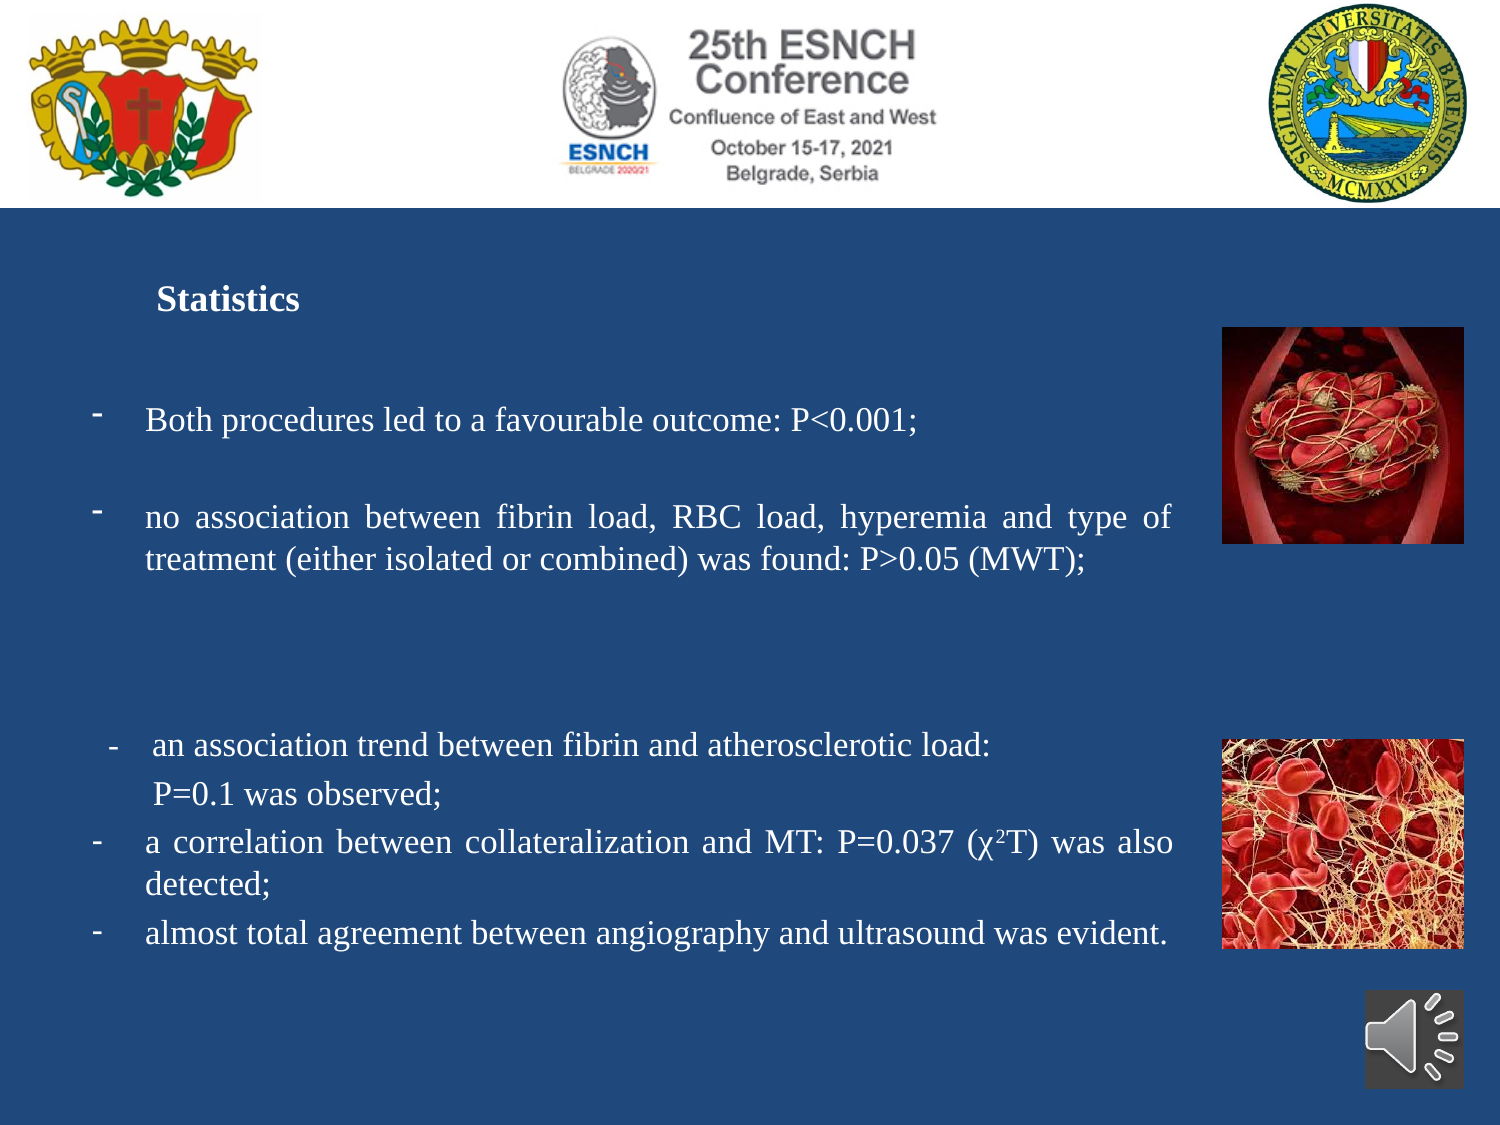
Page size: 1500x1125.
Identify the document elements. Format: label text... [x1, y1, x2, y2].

picture [1253, 3, 1483, 203]
picture [1222, 739, 1464, 950]
text_box [0, 0, 550, 210]
text_box Statistics [141, 266, 662, 327]
picture [1364, 989, 1465, 1090]
picture [1222, 326, 1464, 544]
picture [548, 1, 944, 201]
picture [17, 3, 266, 203]
text_box [942, 0, 1500, 210]
list Both procedures led to a favourable outcome: P<0.001; no association between fibrin load, RBC load, hyperemia and type of treatment (either isolated or combined) was found: P>0.05 (MWT); - an association trend between fibrin and atherosclerotic load: P=0.1 was observed; a correlation between collateralization and MT: P=0.037 (χ2T) was also detected; almost total agreement between angiography and ultrasound was evident. [76, 296, 1189, 992]
